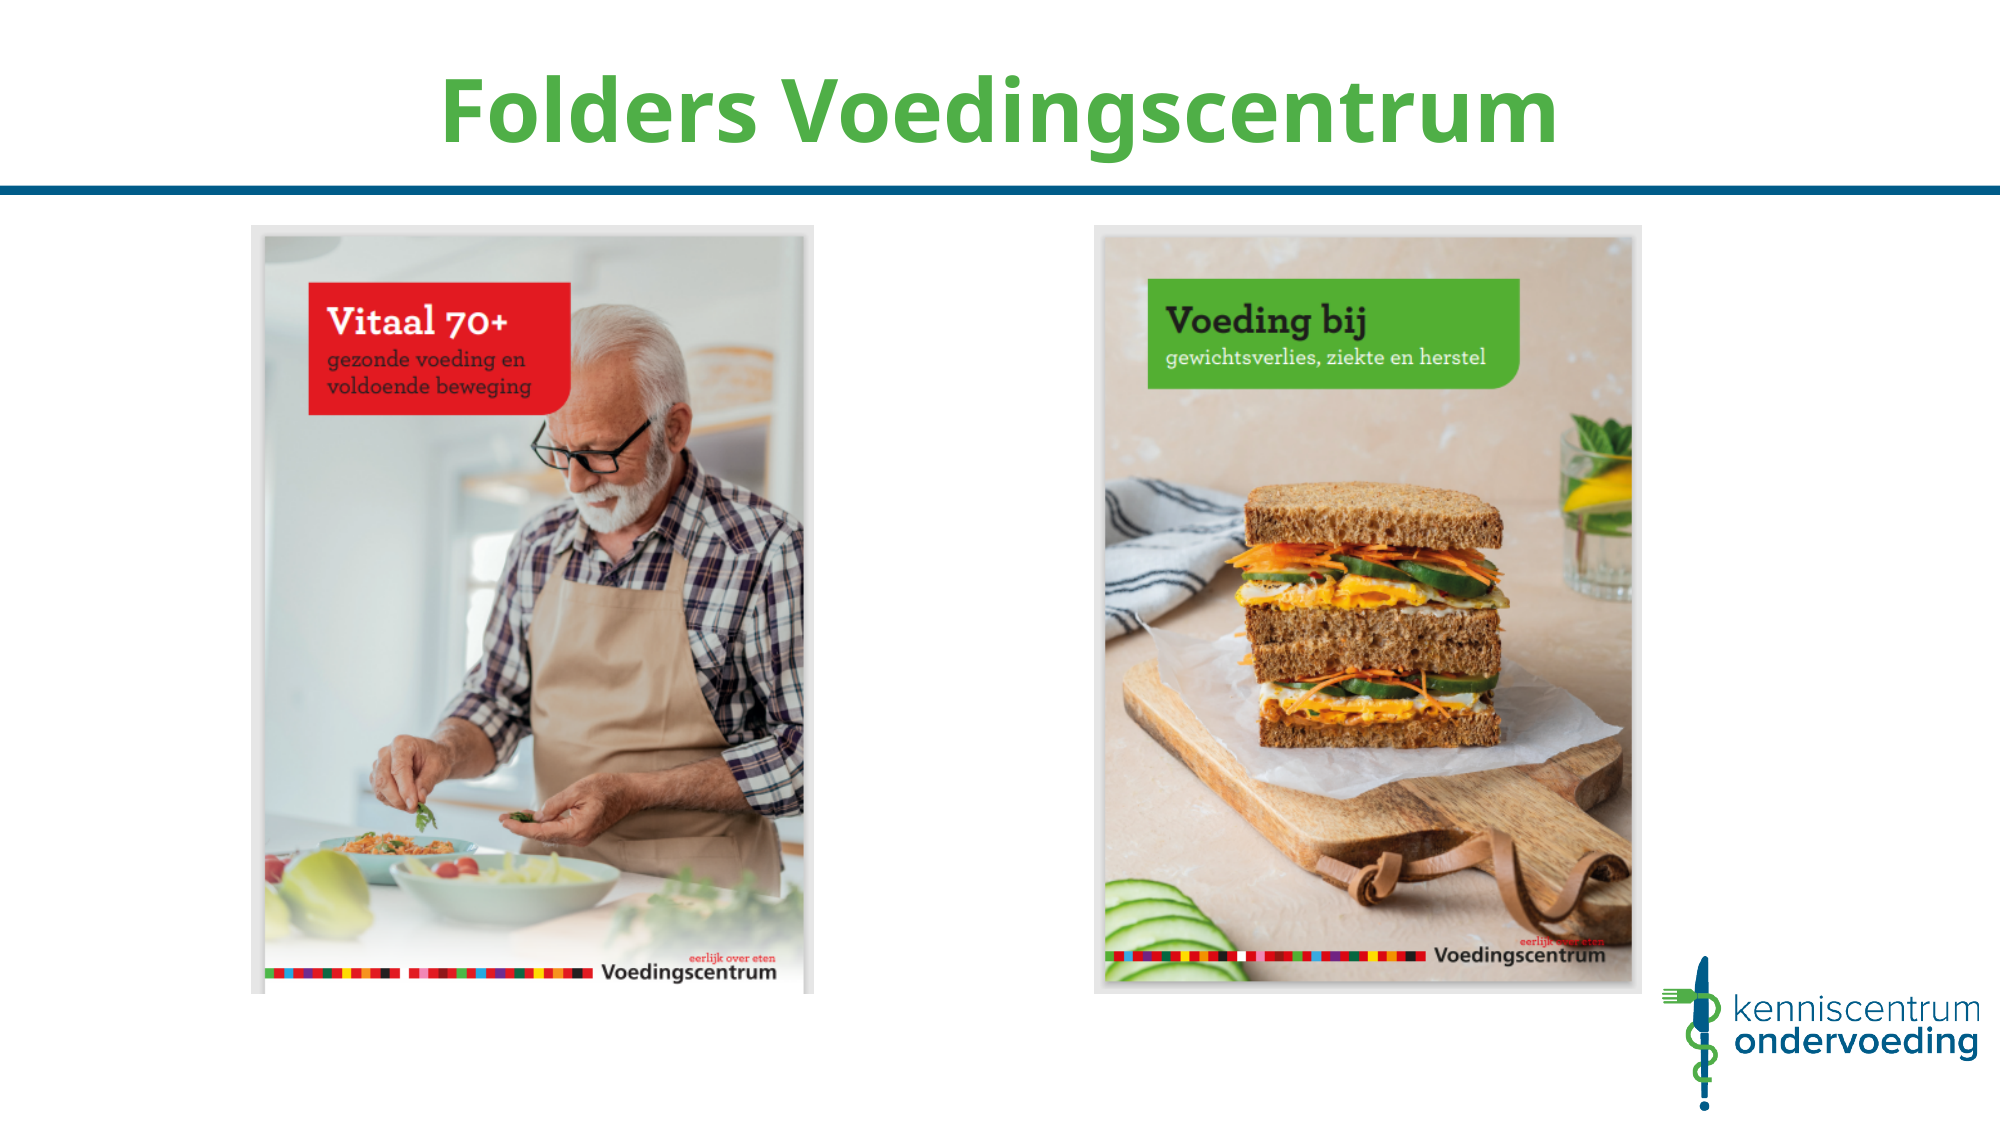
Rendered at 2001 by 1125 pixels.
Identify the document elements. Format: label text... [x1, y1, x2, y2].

picture [1094, 225, 1642, 994]
picture [1662, 956, 1979, 1111]
picture [251, 225, 814, 994]
title Folders Voedingscentrum [0, 51, 2000, 164]
